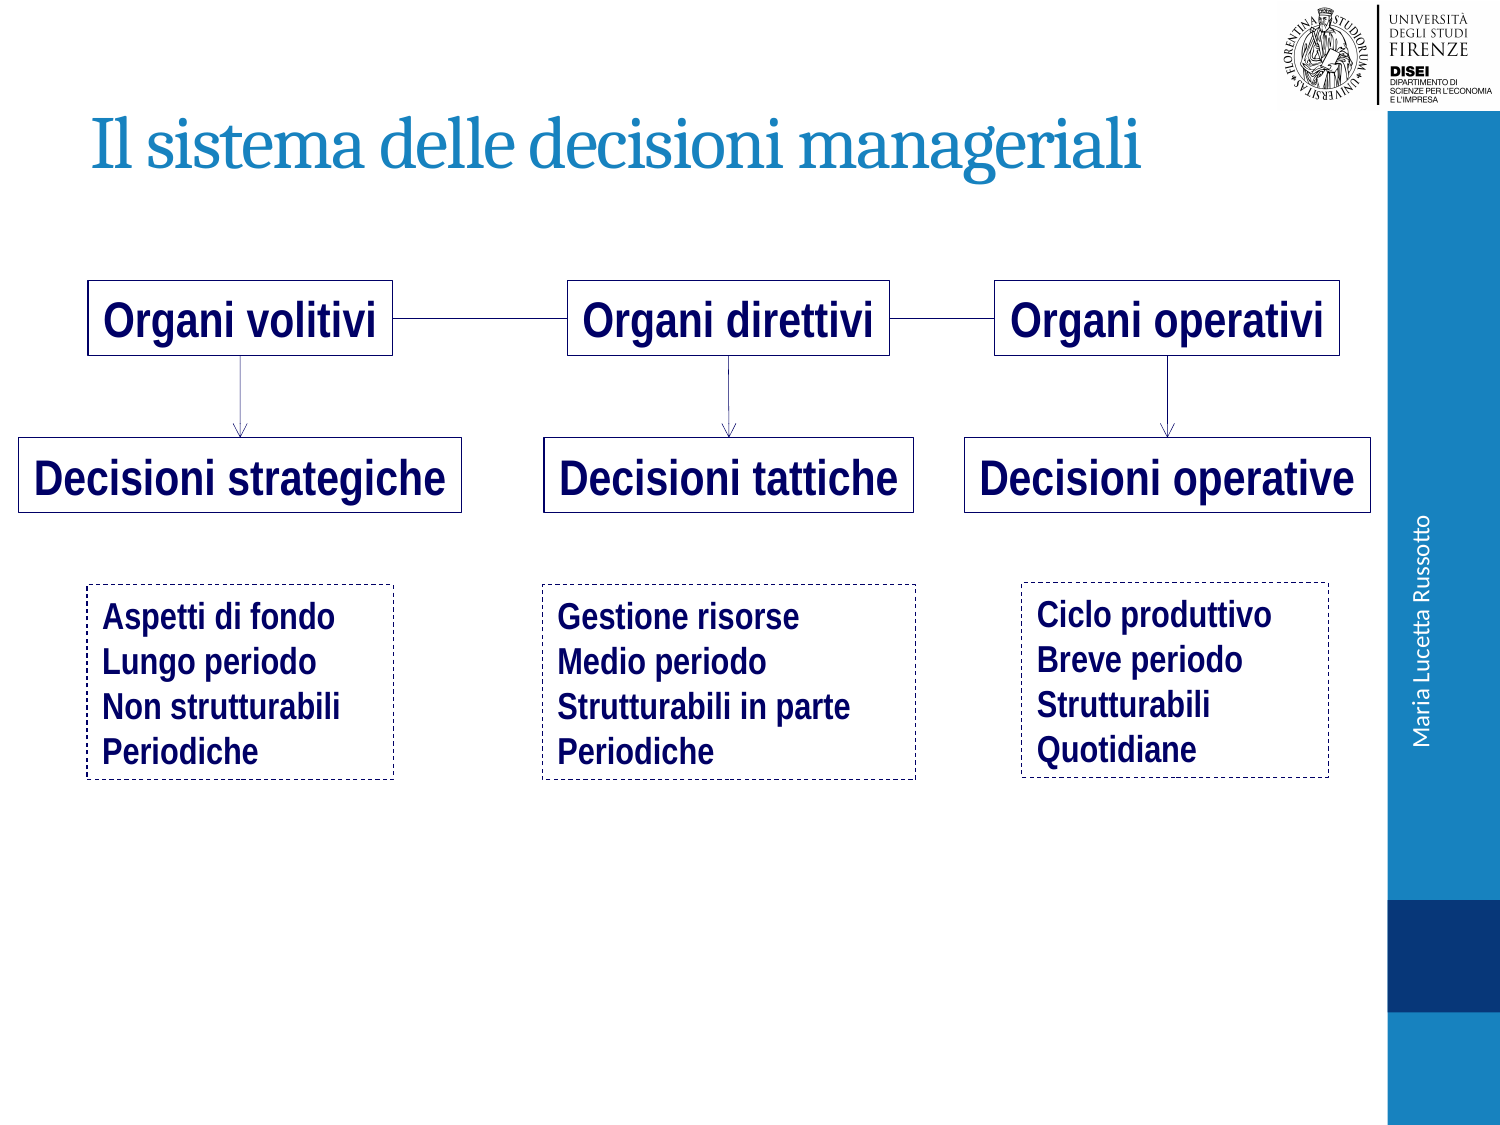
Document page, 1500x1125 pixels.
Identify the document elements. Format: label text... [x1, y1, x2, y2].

text_box Organi operativi [994, 280, 1340, 356]
text_box Decisioni tattiche [544, 437, 914, 513]
text_box Organi volitivi [87, 280, 393, 356]
text_box Aspetti di fondo Lungo periodo Non strutturabili Periodiche [86, 584, 394, 780]
footer Maria Lucetta Russotto [1389, 500, 1450, 889]
text_box Organi direttivi [567, 280, 890, 356]
text_box Gestione risorse Medio periodo Strutturabili in parte Periodiche [542, 584, 916, 780]
picture [1277, 1, 1500, 111]
text_box Ciclo produttivo Breve periodo Strutturabili Quotidiane [1021, 582, 1329, 778]
title Il sistema delle decisioni manageriali [75, 45, 1325, 233]
text_box Decisioni operative [964, 437, 1371, 513]
text_box Decisioni strategiche [18, 437, 462, 513]
